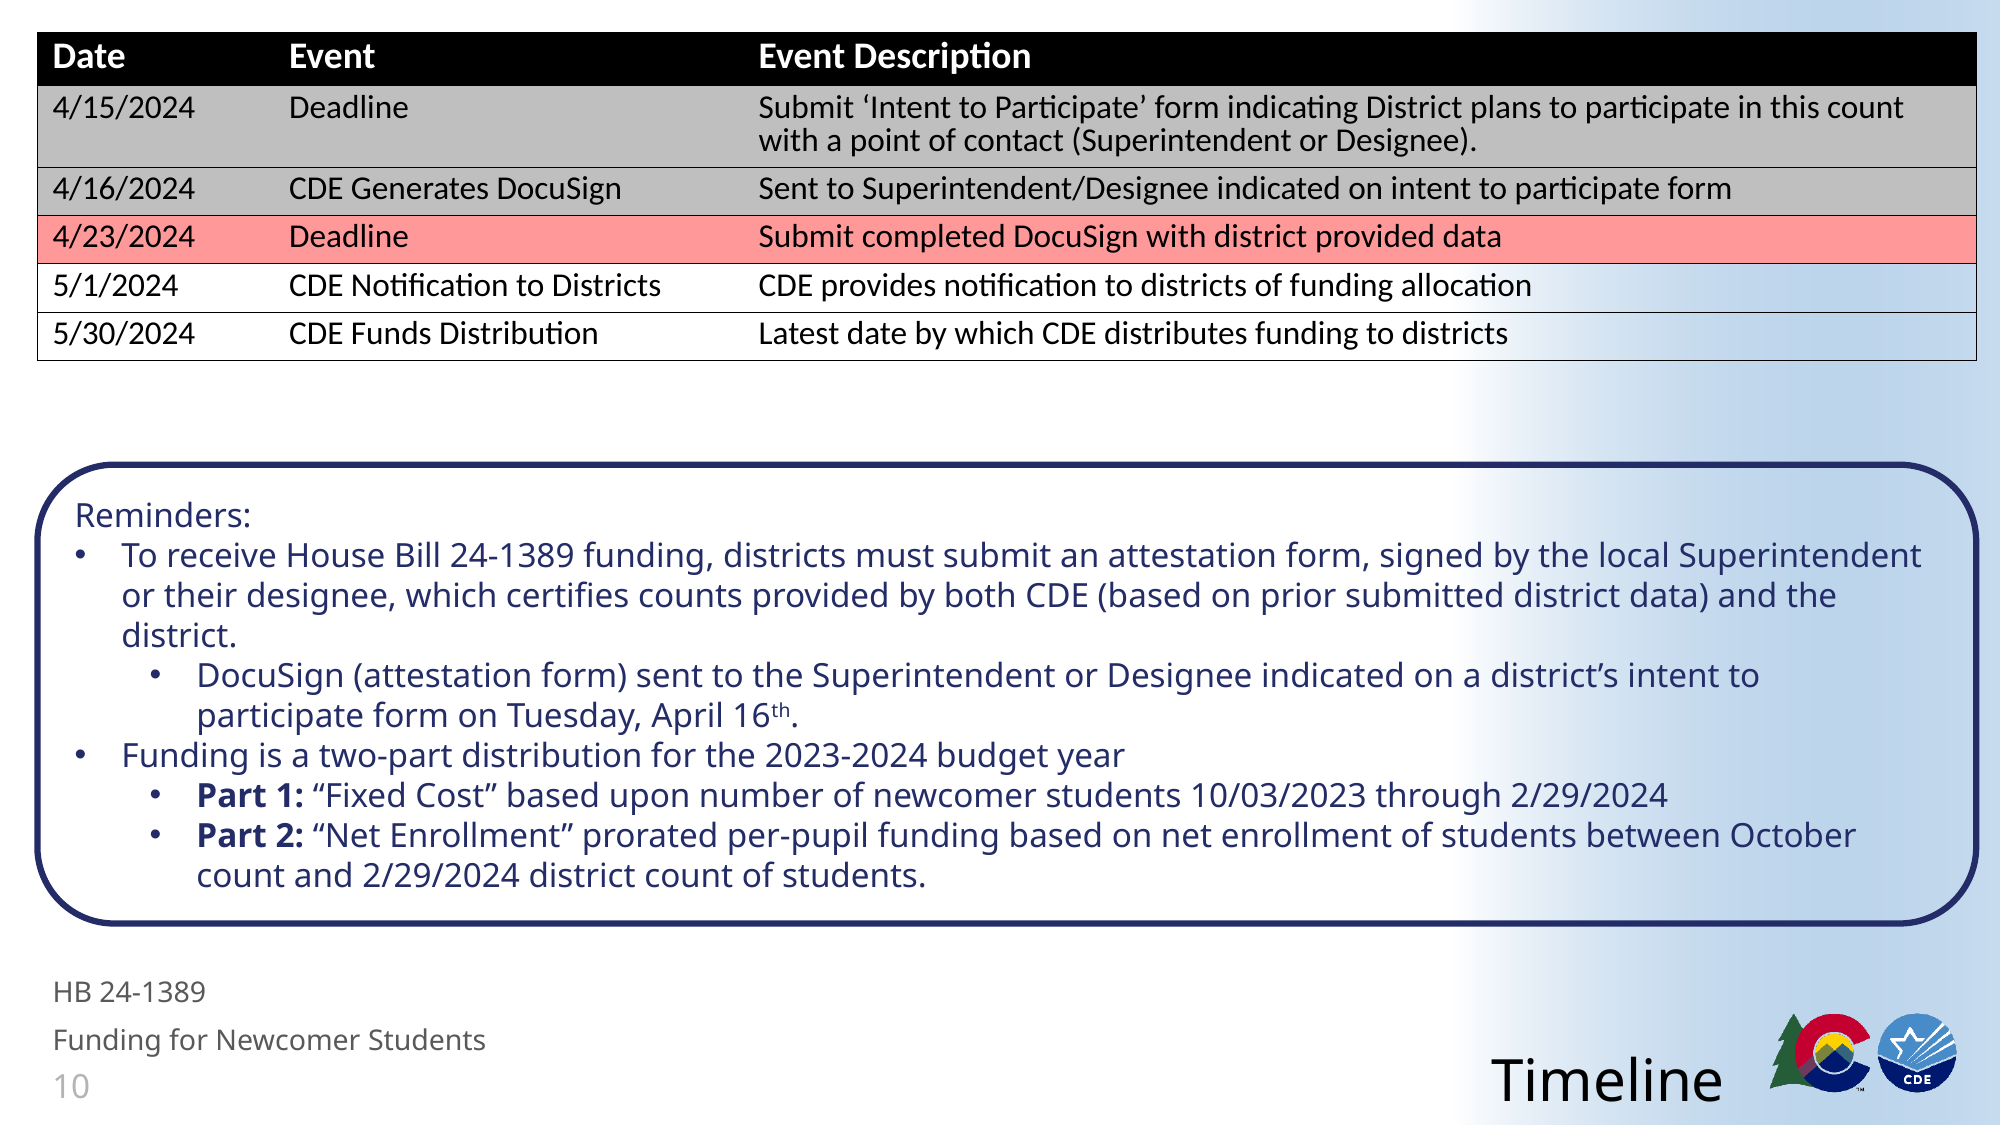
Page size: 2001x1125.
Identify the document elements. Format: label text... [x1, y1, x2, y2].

table_cell CDE Generates DocuSign [274, 168, 744, 215]
table_cell 4/16/2024 [38, 168, 274, 215]
table_cell CDE provides notification to districts of funding allocation [744, 264, 1976, 312]
table_cell Sent to Superintendent/Designee indicated on intent to participate form [744, 168, 1976, 215]
table_header Event [274, 33, 744, 85]
table_cell Submit completed DocuSign with district provided data [744, 216, 1976, 263]
list HB 24-1389 [37, 970, 622, 1017]
slide_number 10 [37, 1064, 165, 1111]
table_header Date [38, 33, 274, 85]
table_cell CDE Funds Distribution [274, 313, 744, 360]
list Funding for Newcomer Students [37, 1018, 622, 1065]
table_cell 5/30/2024 [38, 313, 274, 360]
text_box Reminders: To receive House Bill 24-1389 funding, districts must submit an attestation form, signed by the local Superintendent or their designee, which certifies counts provided by both CDE (based on prior submitted district data) and the district. DocuSign (attestation form) sent to the Superintendent or Designee indicated on a district’s intent to participate form on Tuesday, April 16th. Funding is a two-part distribution for the 2023-2024 budget year Part 1: “Fixed Cost” based upon number of newcomer students 10/03/2023 through 2/29/2024 Part 2: “Net Enrollment” prorated per-pupil funding based on net enrollment of students between October count and 2/29/2024 district count of students. [37, 464, 1977, 924]
table_header Event Description [744, 33, 1976, 85]
table_cell 5/1/2024 [38, 264, 274, 312]
table_cell Deadline [274, 86, 744, 167]
table_cell Latest date by which CDE distributes funding to districts [744, 313, 1976, 360]
table_cell 4/15/2024 [38, 86, 274, 167]
title Timeline [639, 966, 1725, 1115]
table_cell Deadline [274, 216, 744, 263]
picture [1768, 1012, 1957, 1093]
table_cell Submit ‘Intent to Participate’ form indicating District plans to participate in this count with a point of contact (Superintendent or Designee). [744, 86, 1976, 167]
table_cell CDE Notification to Districts [274, 264, 744, 312]
table_cell 4/23/2024 [38, 216, 274, 263]
